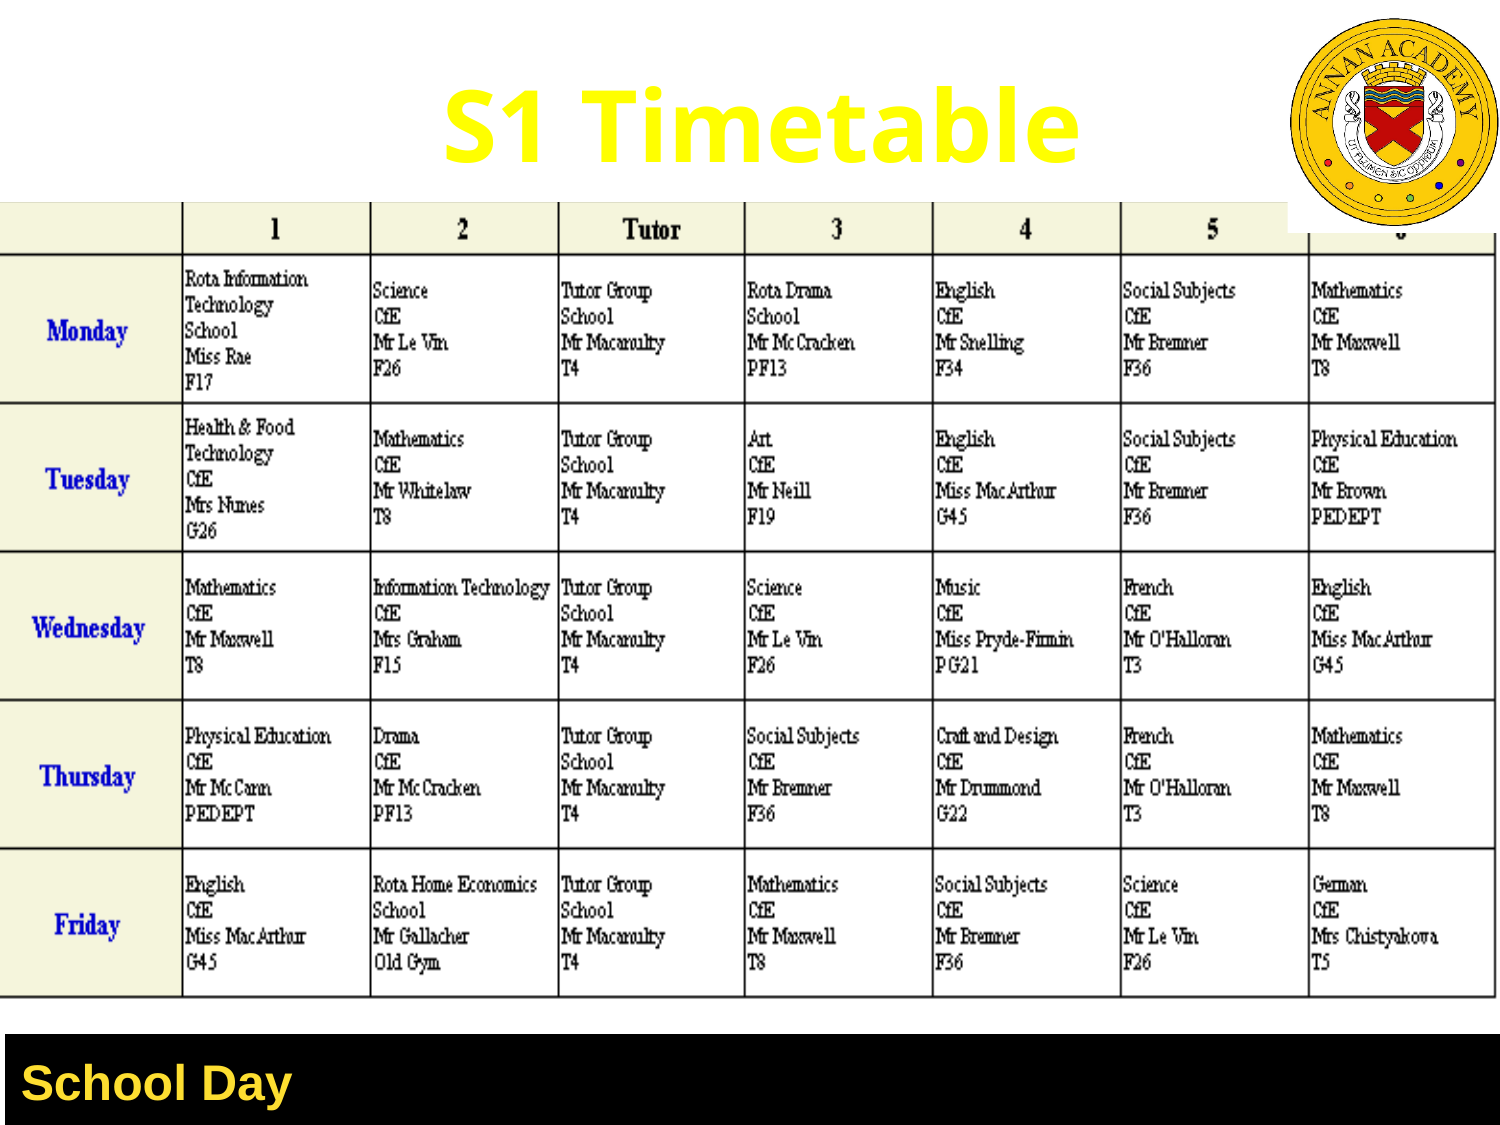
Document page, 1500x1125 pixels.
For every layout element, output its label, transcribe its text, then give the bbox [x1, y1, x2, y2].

picture [0, 13, 1500, 1004]
text_box School Day [6, 1034, 1500, 1125]
title S1 Timetable [41, 45, 1282, 200]
